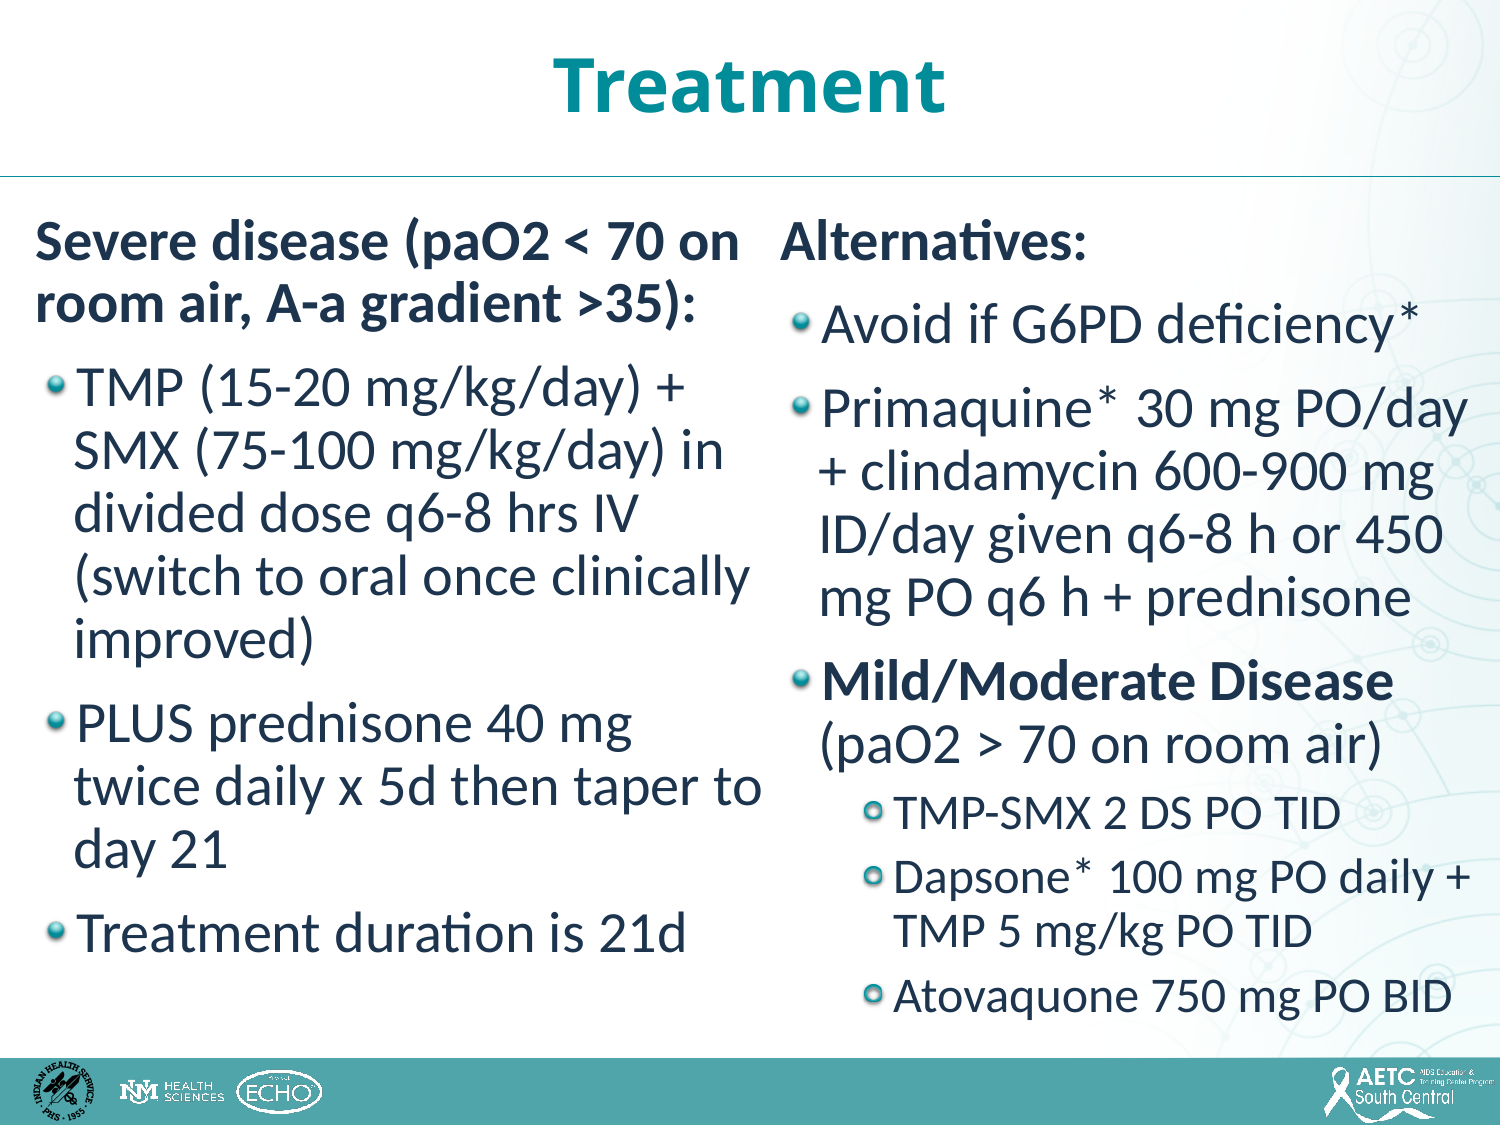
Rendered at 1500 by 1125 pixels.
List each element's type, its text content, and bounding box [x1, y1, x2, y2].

list Alternatives: Avoid if G6PD deficiency* Primaquine* 30 mg PO/day + clindamycin 600-900 mg ID/day given q6-8 h or 450 mg PO q6 h + prednisone Mild/Moderate Disease (paO2 > 70 on room air) TMP-SMX 2 DS PO TID Dapsone* 100 mg PO daily + TMP 5 mg/kg PO TID Atovaquone 750 mg PO BID [765, 202, 1500, 1035]
picture [35, 909, 77, 951]
picture [0, 177, 1500, 1058]
picture [35, 363, 77, 405]
picture [111, 1061, 333, 1121]
picture [780, 384, 822, 426]
picture [1323, 1065, 1495, 1124]
picture [780, 657, 822, 699]
picture [855, 857, 891, 893]
picture [855, 975, 891, 1011]
list Severe disease (paO2 < 70 on room air, A-a gradient >35): TMP (15-20 mg/kg/day) + SMX (75-100 mg/kg/day) in divided dose q6-8 hrs IV (switch to oral once clinically improved) PLUS prednisone 40 mg twice daily x 5d then taper to day 21 Treatment duration is 21d [21, 202, 765, 1035]
picture [855, 792, 891, 828]
picture [780, 300, 822, 342]
picture [35, 699, 77, 741]
list Treatment [0, 0, 1500, 177]
